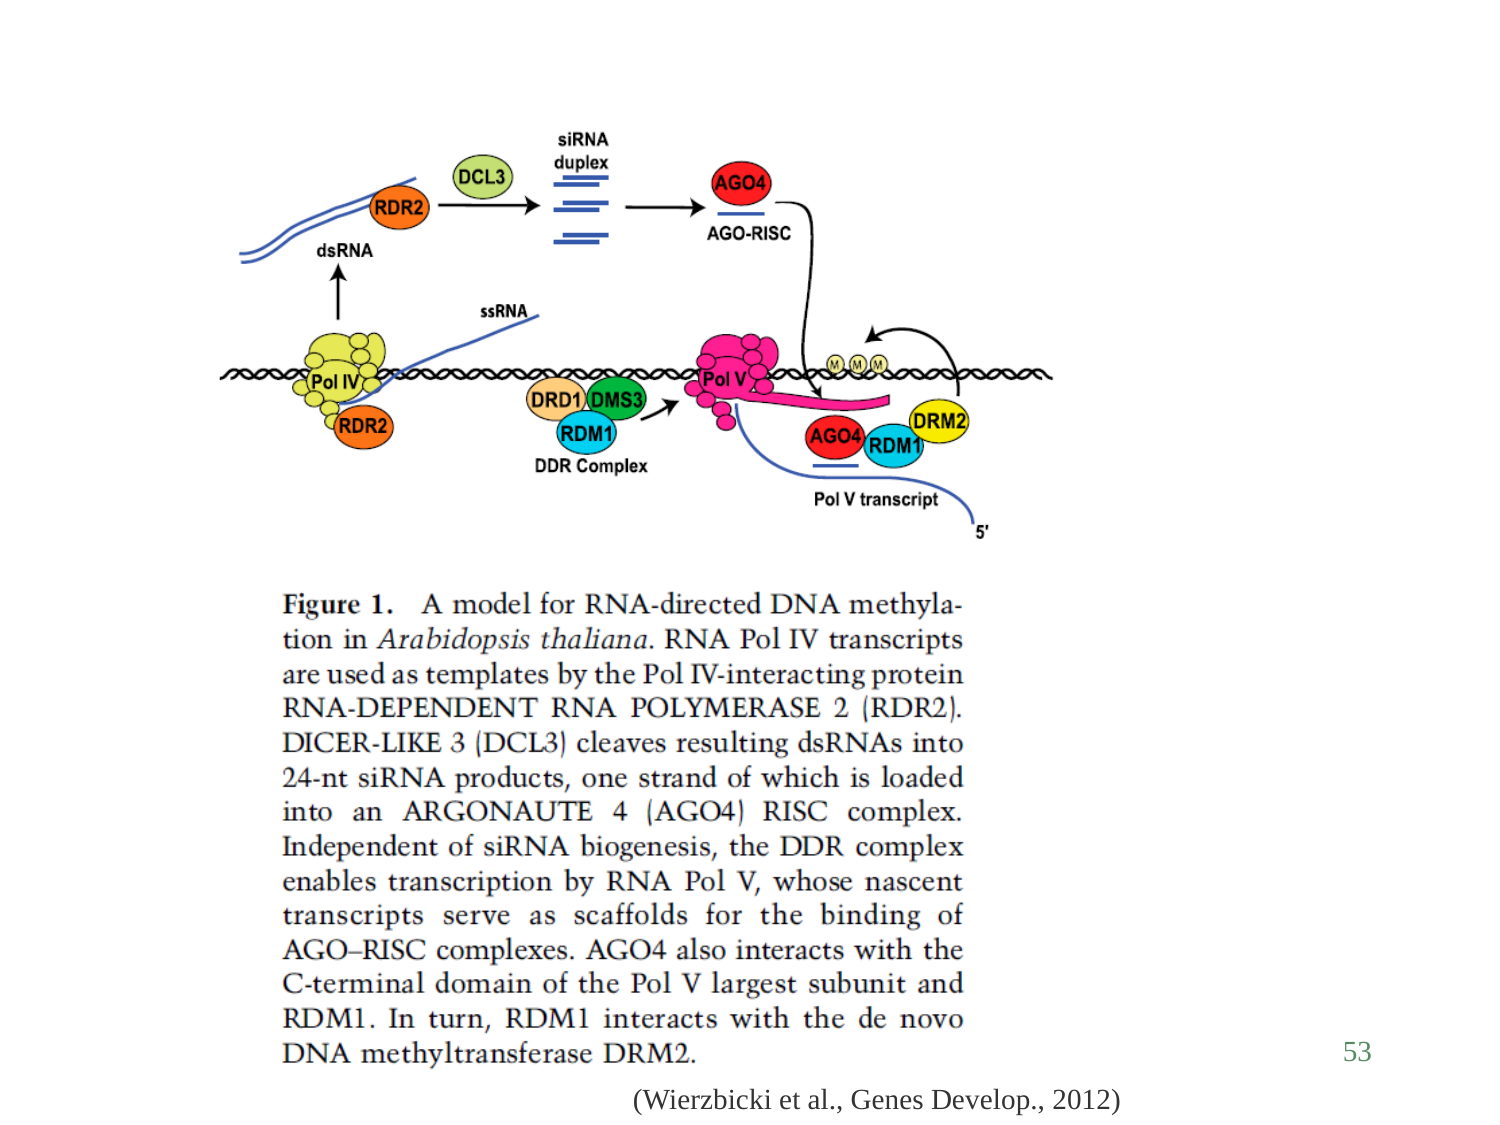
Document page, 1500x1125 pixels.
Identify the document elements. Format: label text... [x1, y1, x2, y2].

picture [173, 119, 1063, 1082]
text_box (Wierzbicki et al., Genes Develop., 2012) [618, 1073, 1369, 1123]
slide_number 53 [1074, 1025, 1388, 1100]
